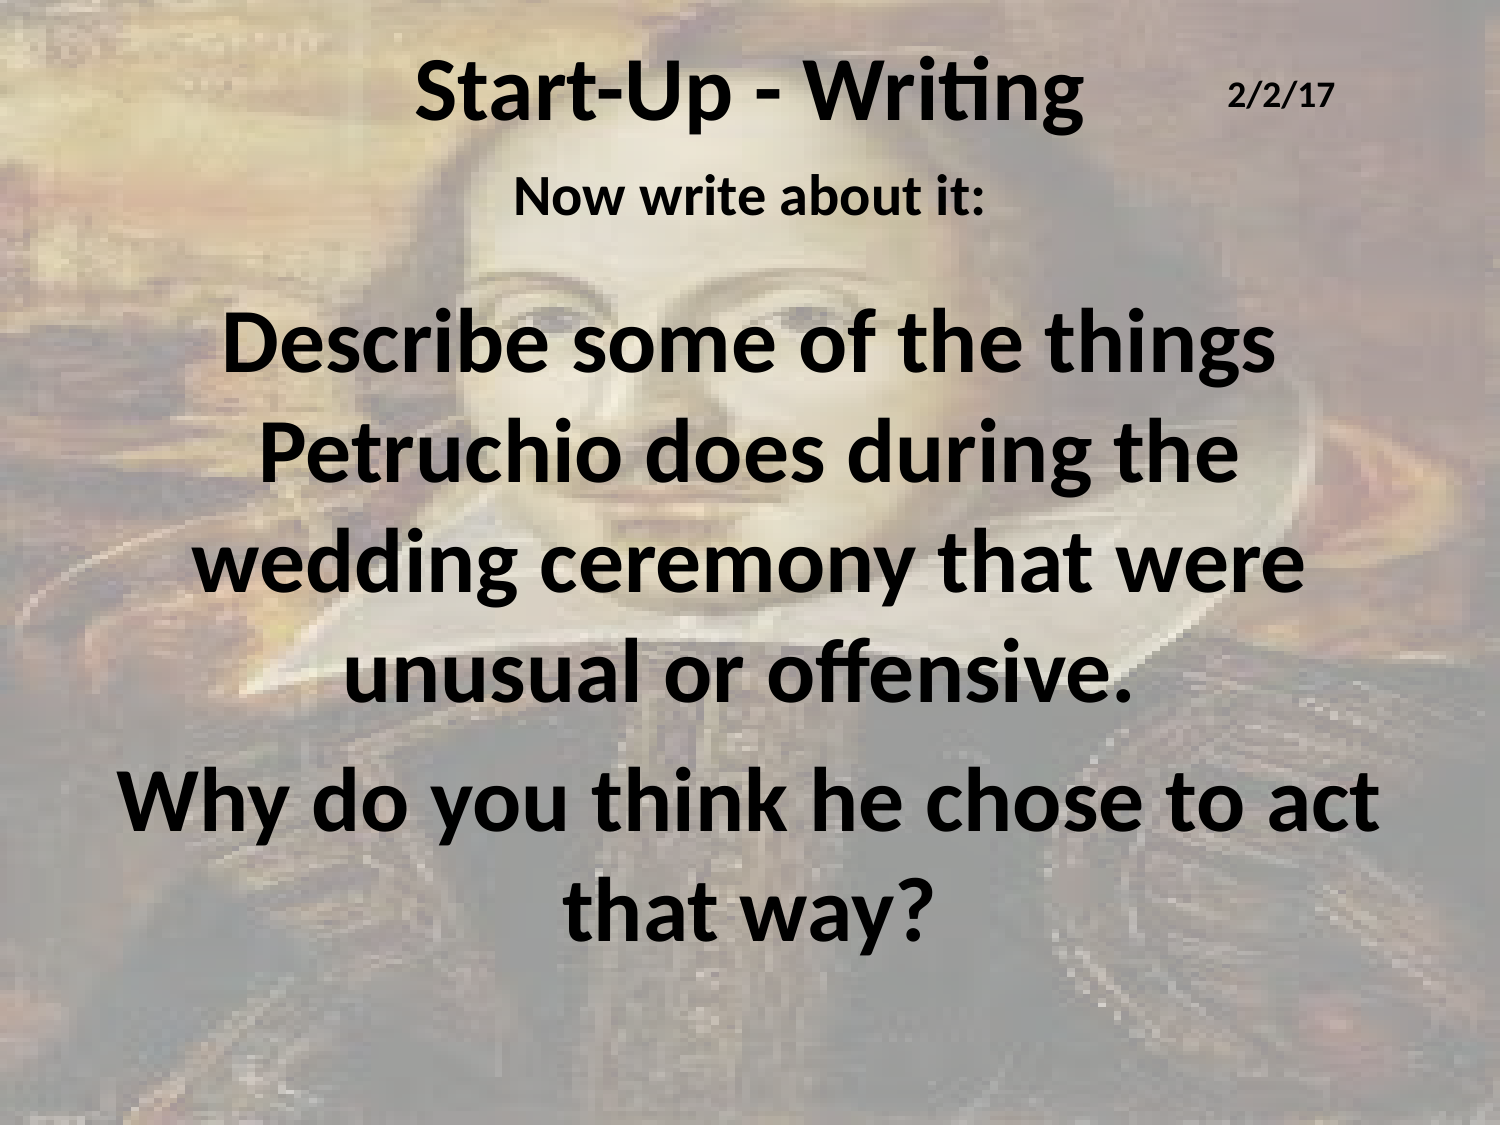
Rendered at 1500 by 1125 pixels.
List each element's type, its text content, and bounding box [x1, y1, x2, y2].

text_box 2/2/17 [1212, 62, 1475, 123]
title Start-Up - Writing [75, 12, 1425, 149]
list Now write about it: Describe some of the things Petruchio does during the wedding ceremony that were unusual or offensive. Why do you think he chose to act that way? [75, 149, 1425, 1075]
